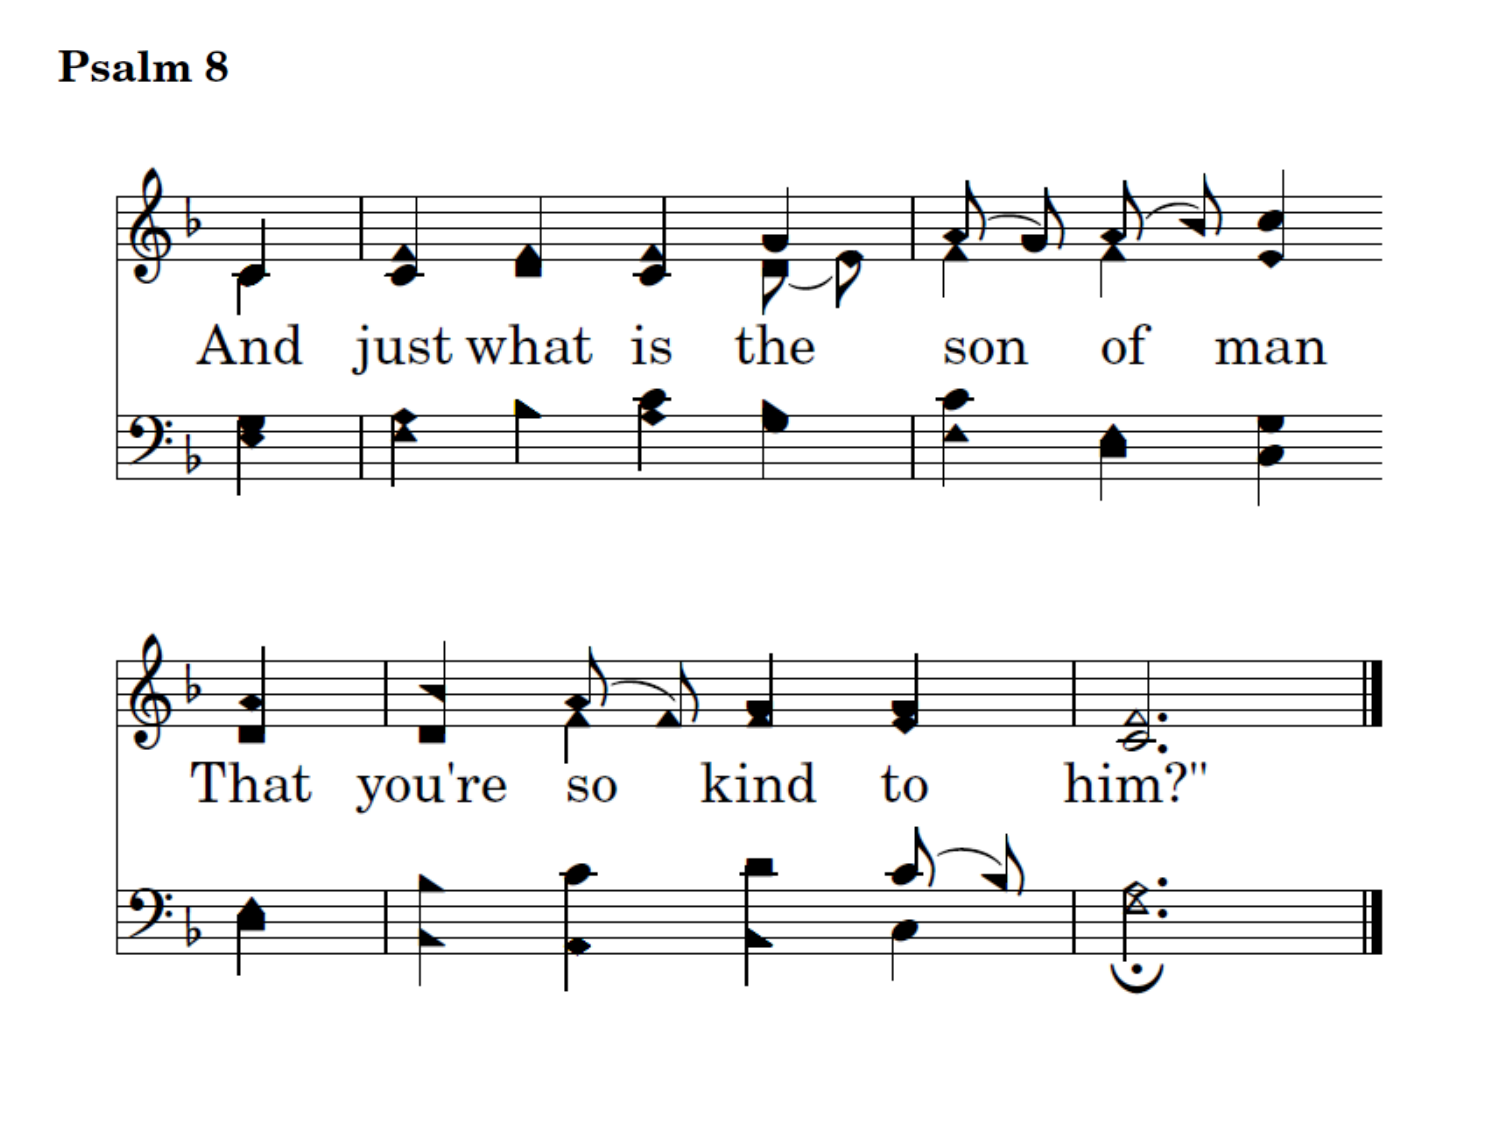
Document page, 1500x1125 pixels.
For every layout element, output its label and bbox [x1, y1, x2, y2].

picture [99, 149, 1401, 1012]
picture [24, 37, 263, 94]
